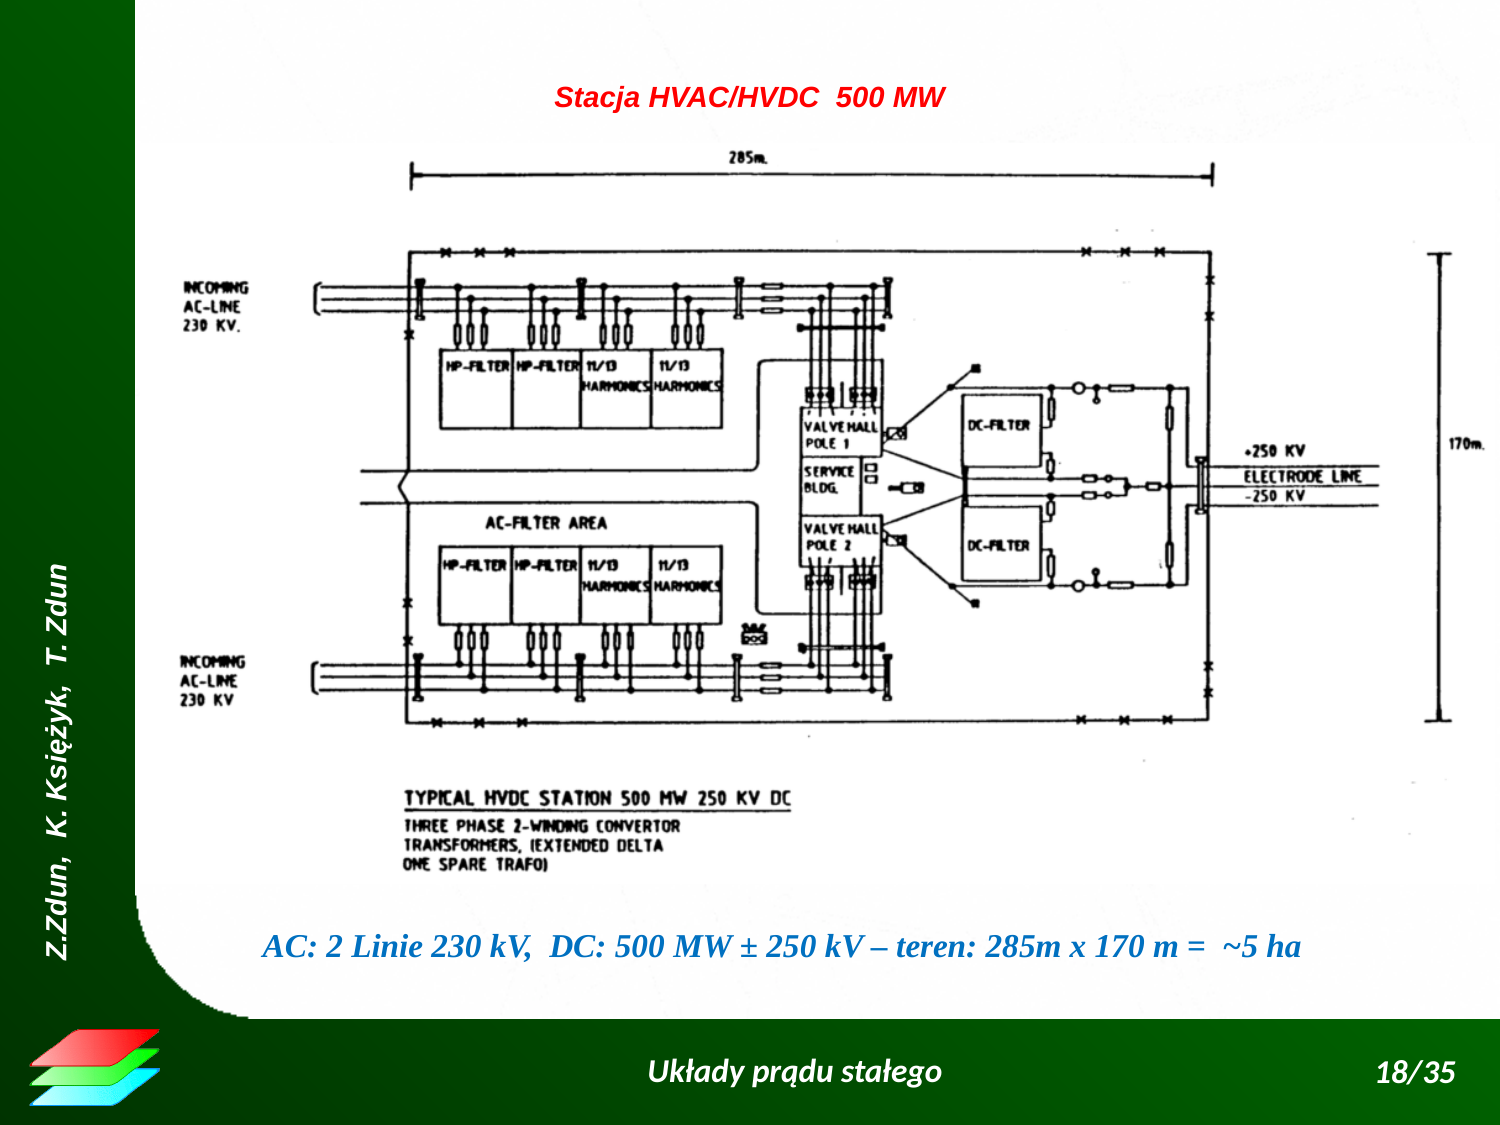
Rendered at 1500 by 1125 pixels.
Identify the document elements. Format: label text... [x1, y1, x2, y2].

picture [135, 0, 1500, 1019]
picture [29, 1029, 160, 1106]
text_box Stacja HVAC/HVDC 500 MW [554, 78, 946, 114]
text_box AC: 2 Linie 230 kV, DC: 500 MW ± 250 kV – teren: 285m x 170 m = ~5 ha [262, 923, 1312, 964]
